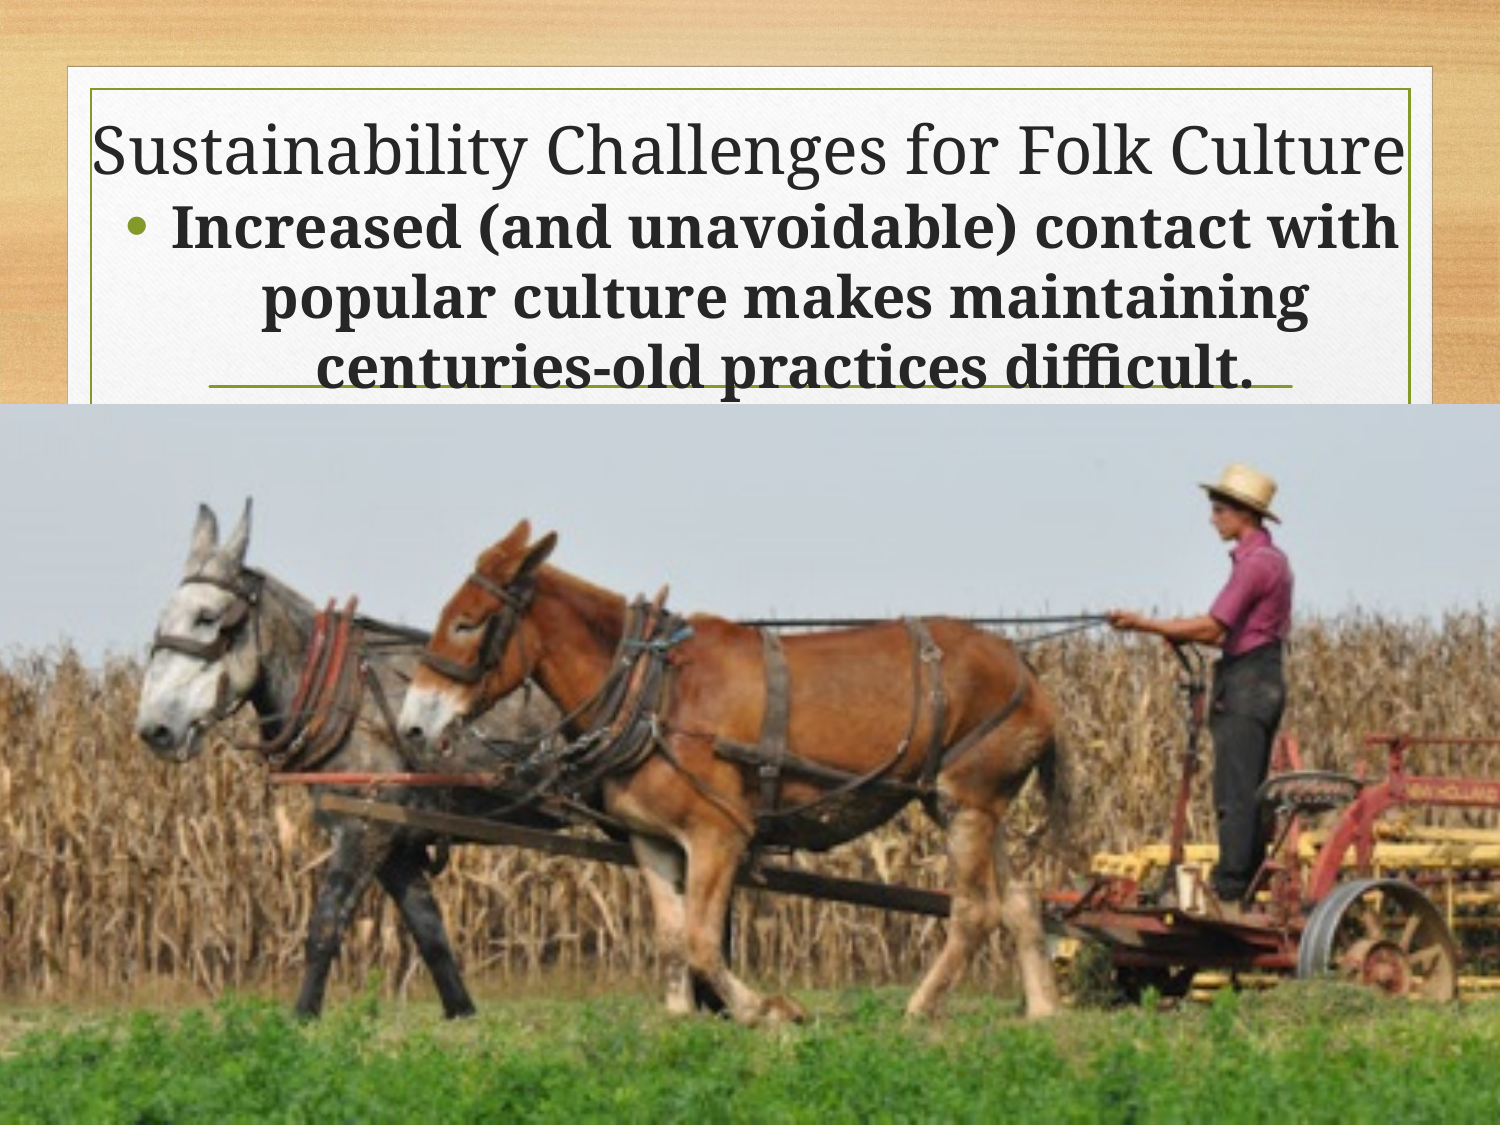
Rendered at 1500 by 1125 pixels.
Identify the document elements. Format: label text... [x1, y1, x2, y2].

list Increased (and unavoidable) contact with popular culture makes maintaining centuries-old practices difficult. [28, 182, 1423, 404]
picture [0, 0, 1500, 1125]
title Sustainability Challenges for Folk Culture [75, 112, 1425, 183]
